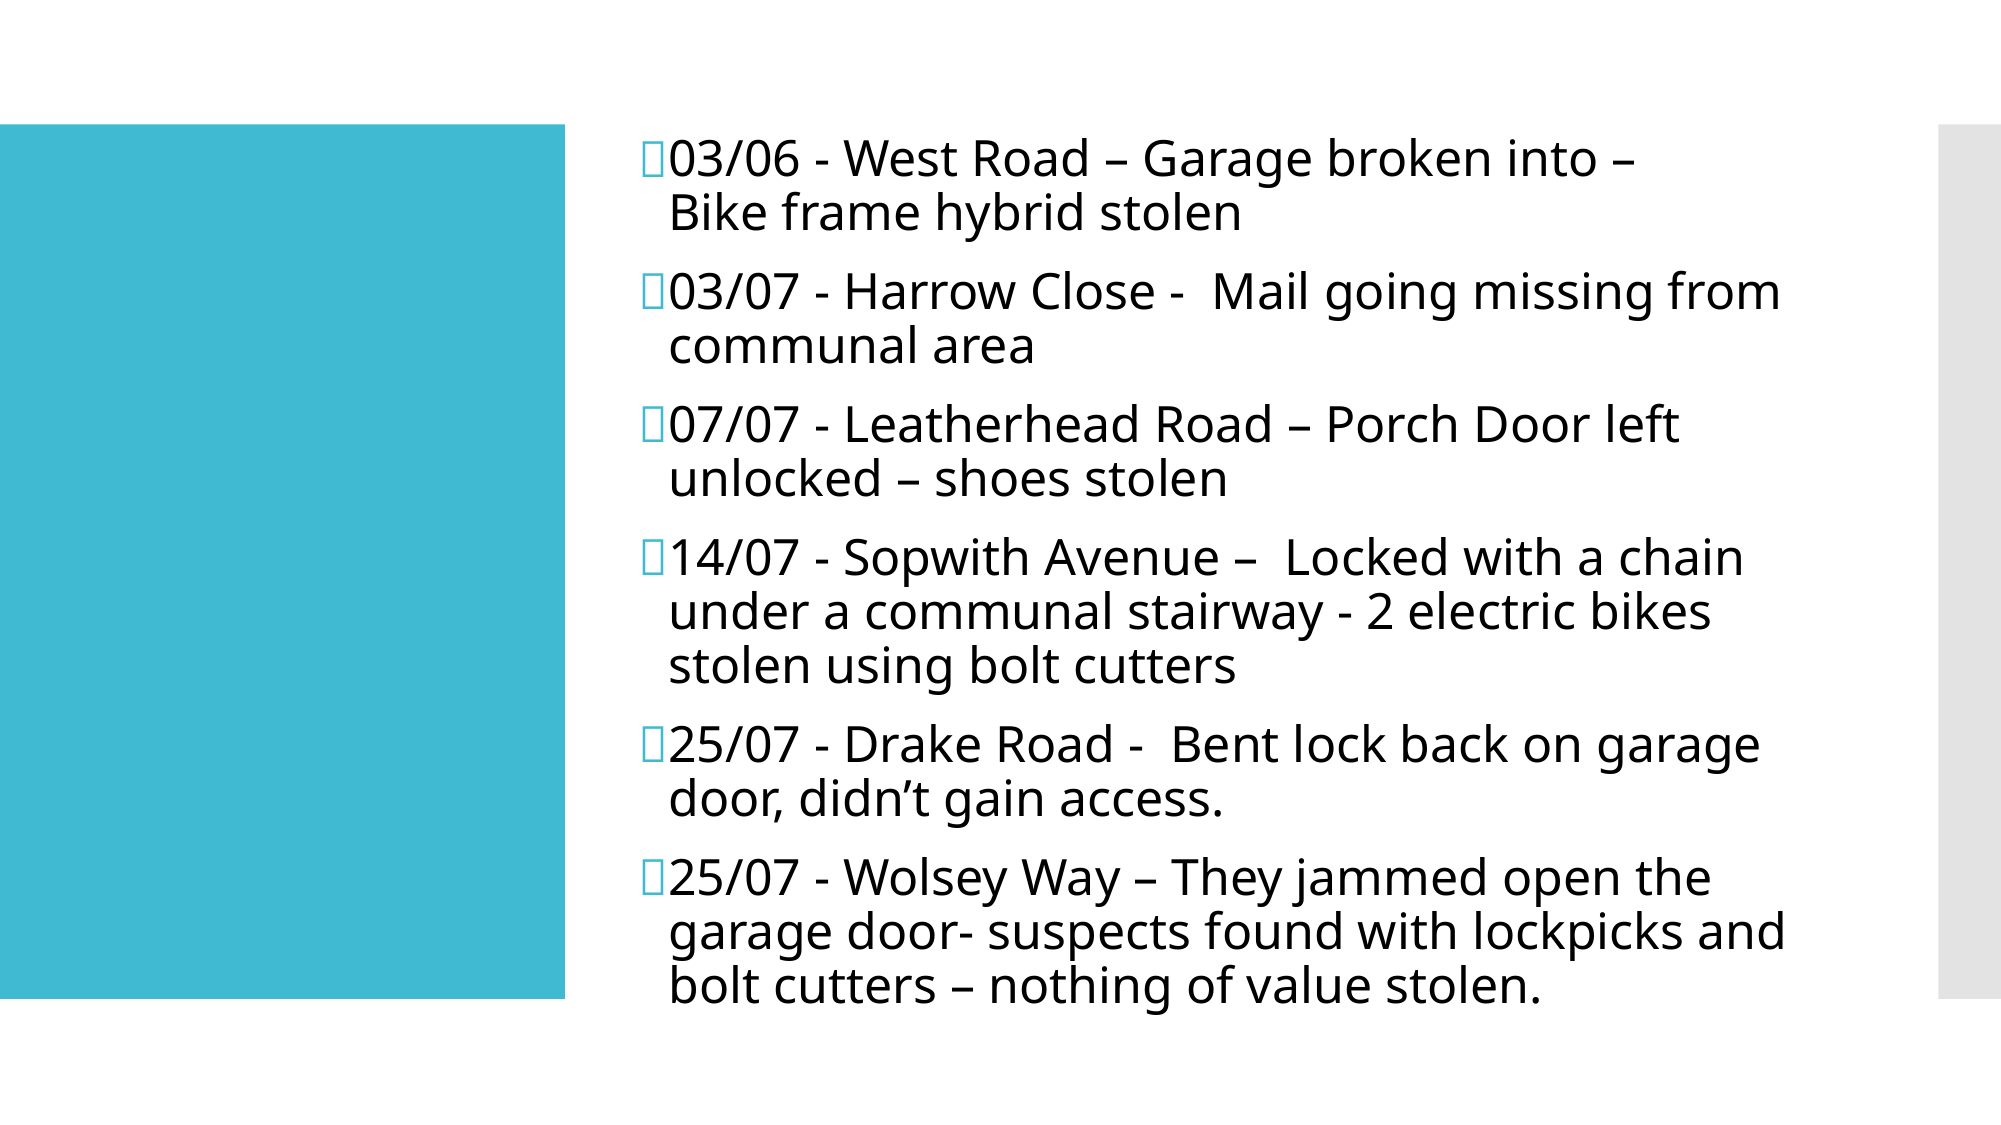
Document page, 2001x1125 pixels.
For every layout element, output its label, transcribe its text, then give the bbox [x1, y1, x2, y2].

list 03/06 - West Road – Garage broken into – Bike frame hybrid stolen 03/07 - Harrow Close - Mail going missing from communal area 07/07 - Leatherhead Road – Porch Door left unlocked – shoes stolen 14/07 - Sopwith Avenue – Locked with a chain under a communal stairway - 2 electric bikes stolen using bolt cutters 25/07 - Drake Road - Bent lock back on garage door, didn’t gain access. 25/07 - Wolsey Way – They jammed open the garage door- suspects found with lockpicks and bolt cutters – nothing of value stolen. [623, 106, 1886, 1042]
